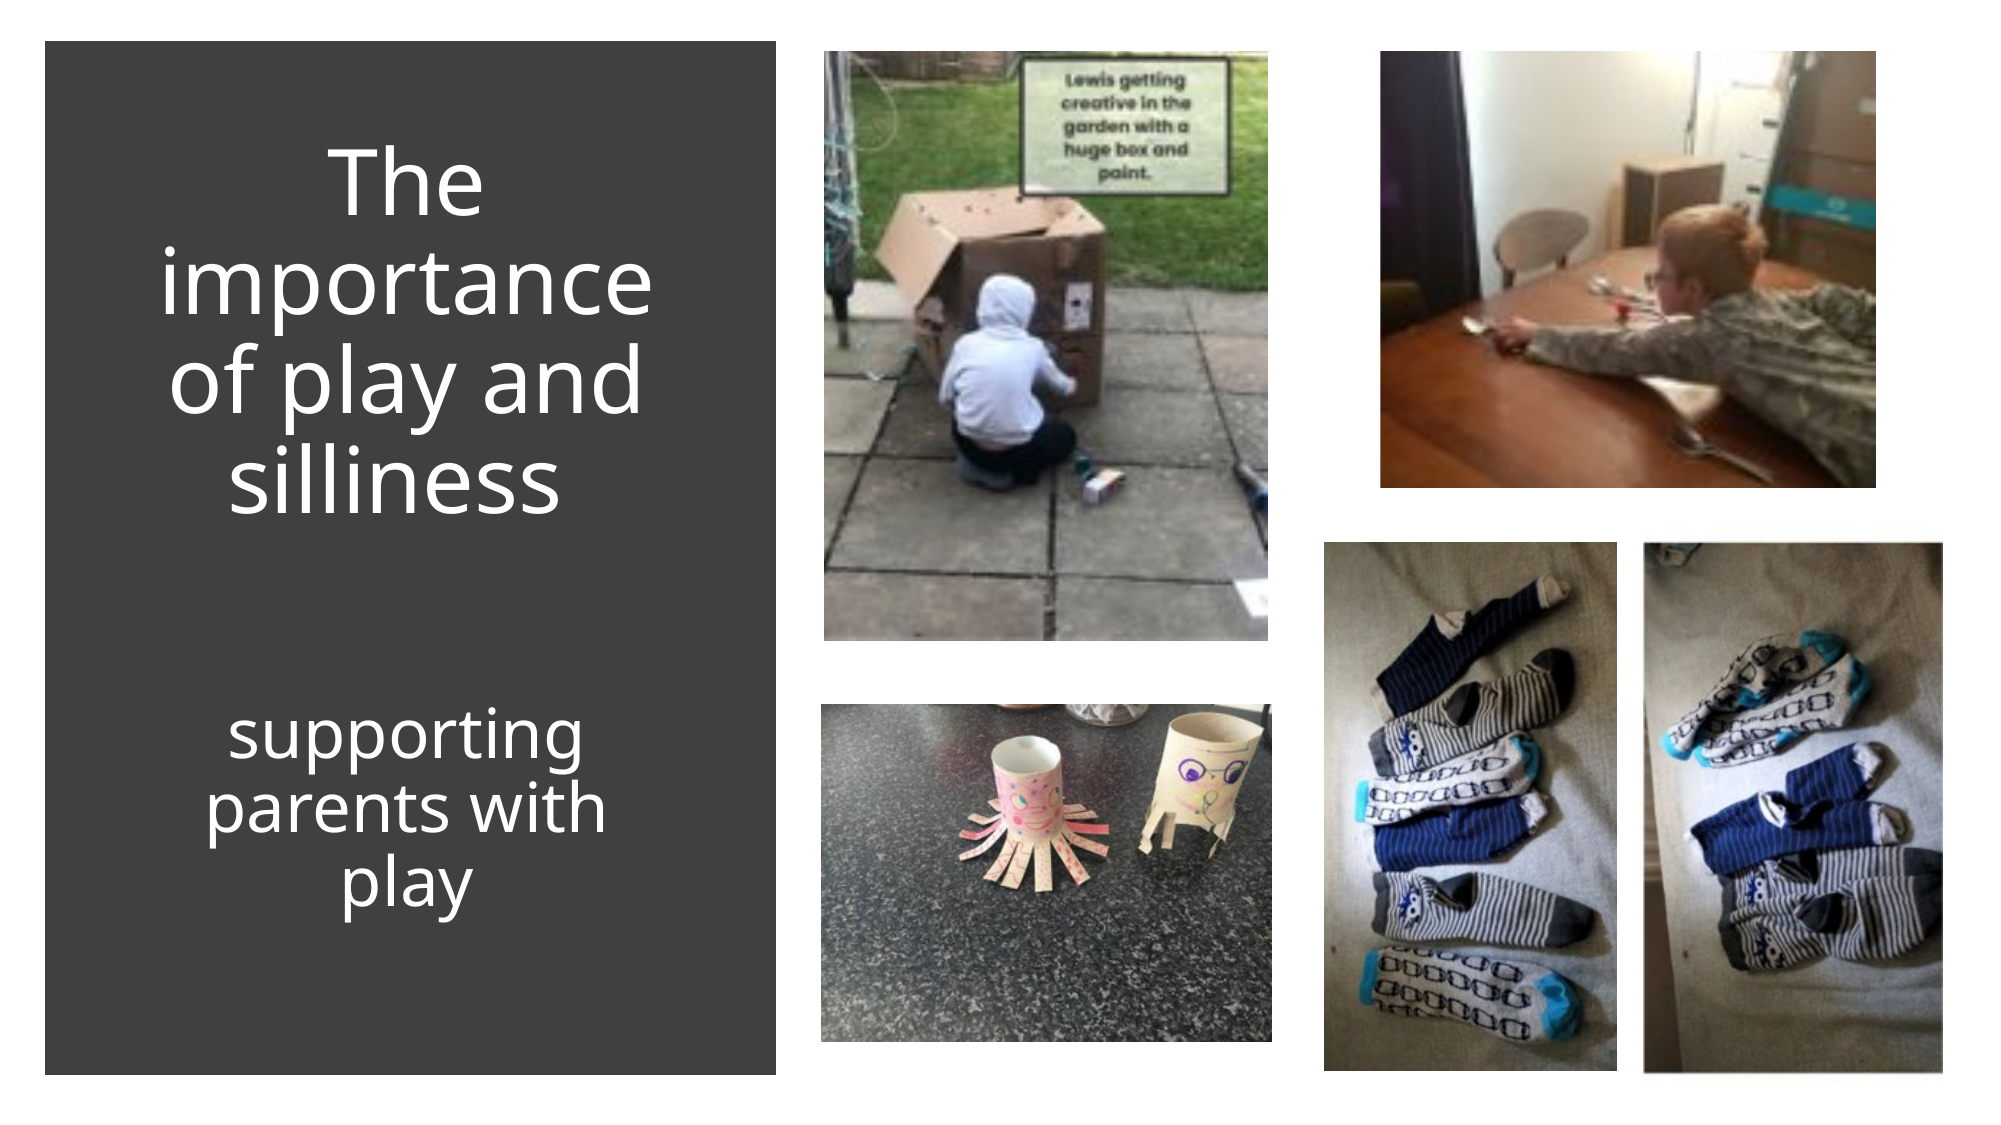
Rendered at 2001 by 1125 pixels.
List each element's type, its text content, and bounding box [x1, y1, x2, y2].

picture [1324, 51, 1943, 1125]
text_box [54, 50, 767, 1066]
picture [821, 704, 1272, 1042]
title The importance of play and silliness supporting parents with play [121, 121, 693, 936]
picture [824, 51, 1268, 641]
